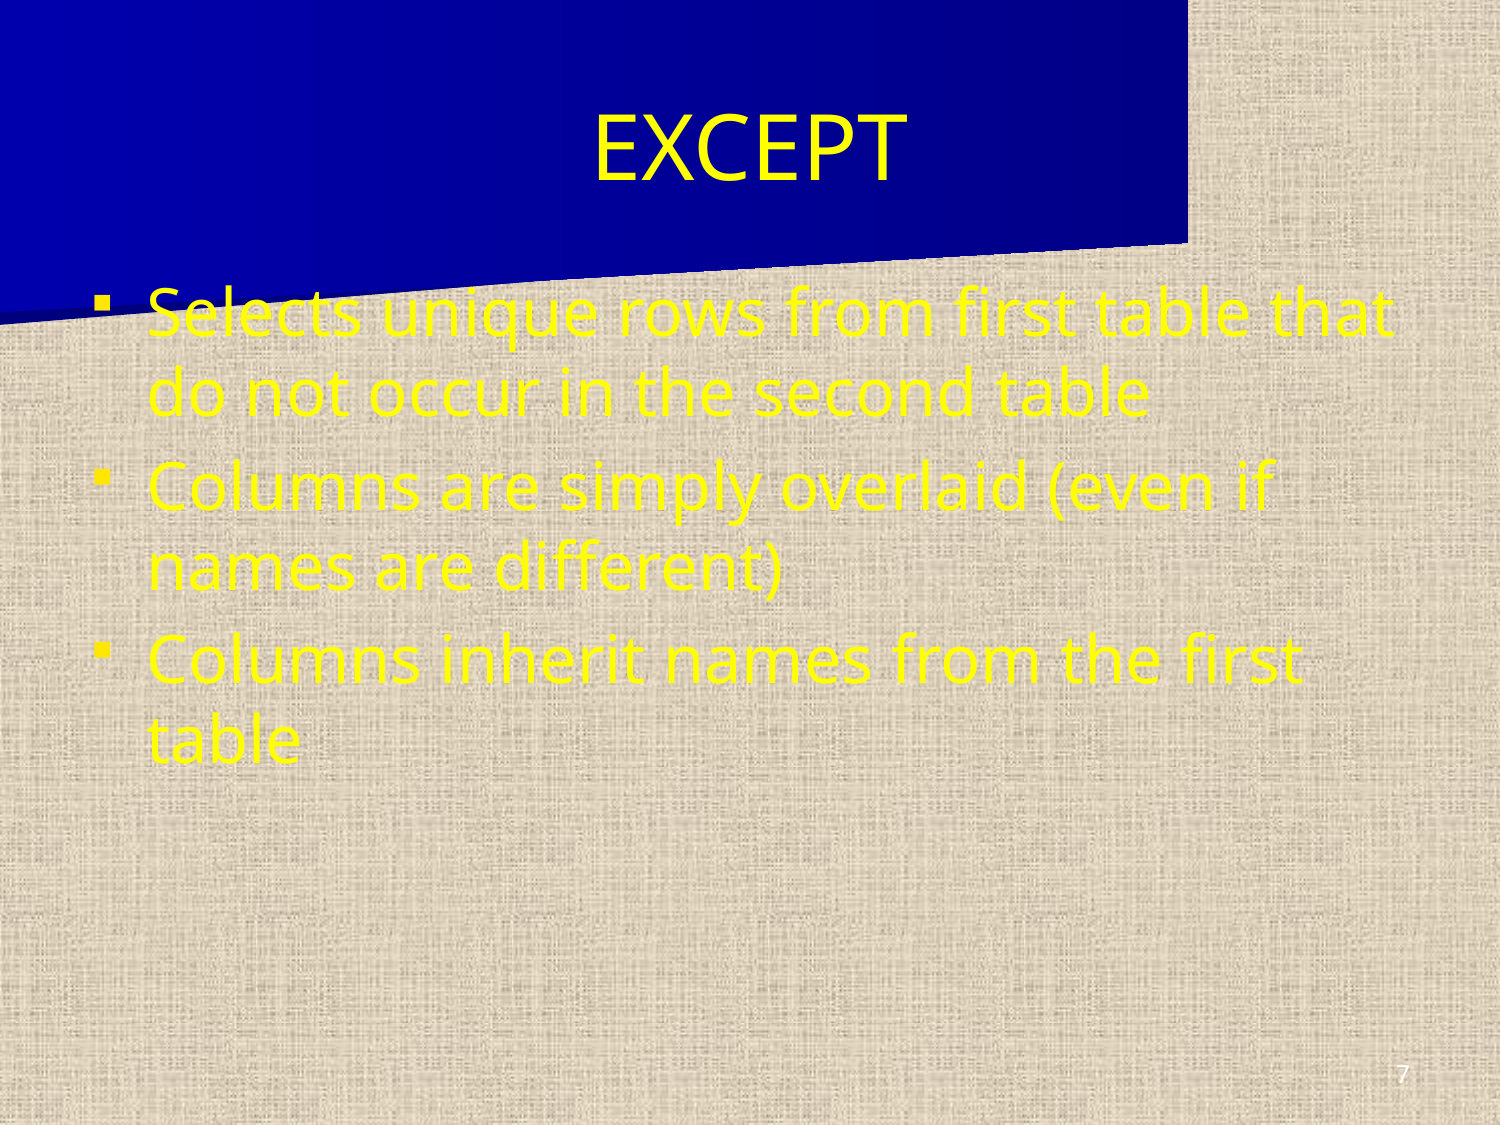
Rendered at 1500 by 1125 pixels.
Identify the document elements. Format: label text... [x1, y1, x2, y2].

slide_number 7 [1074, 1024, 1426, 1101]
title EXCEPT [74, 49, 1426, 238]
list Selects unique rows from first table that do not occur in the second table Columns are simply overlaid (even if names are different) Columns inherit names from the first table [74, 262, 1426, 1001]
picture [0, 0, 1500, 1125]
